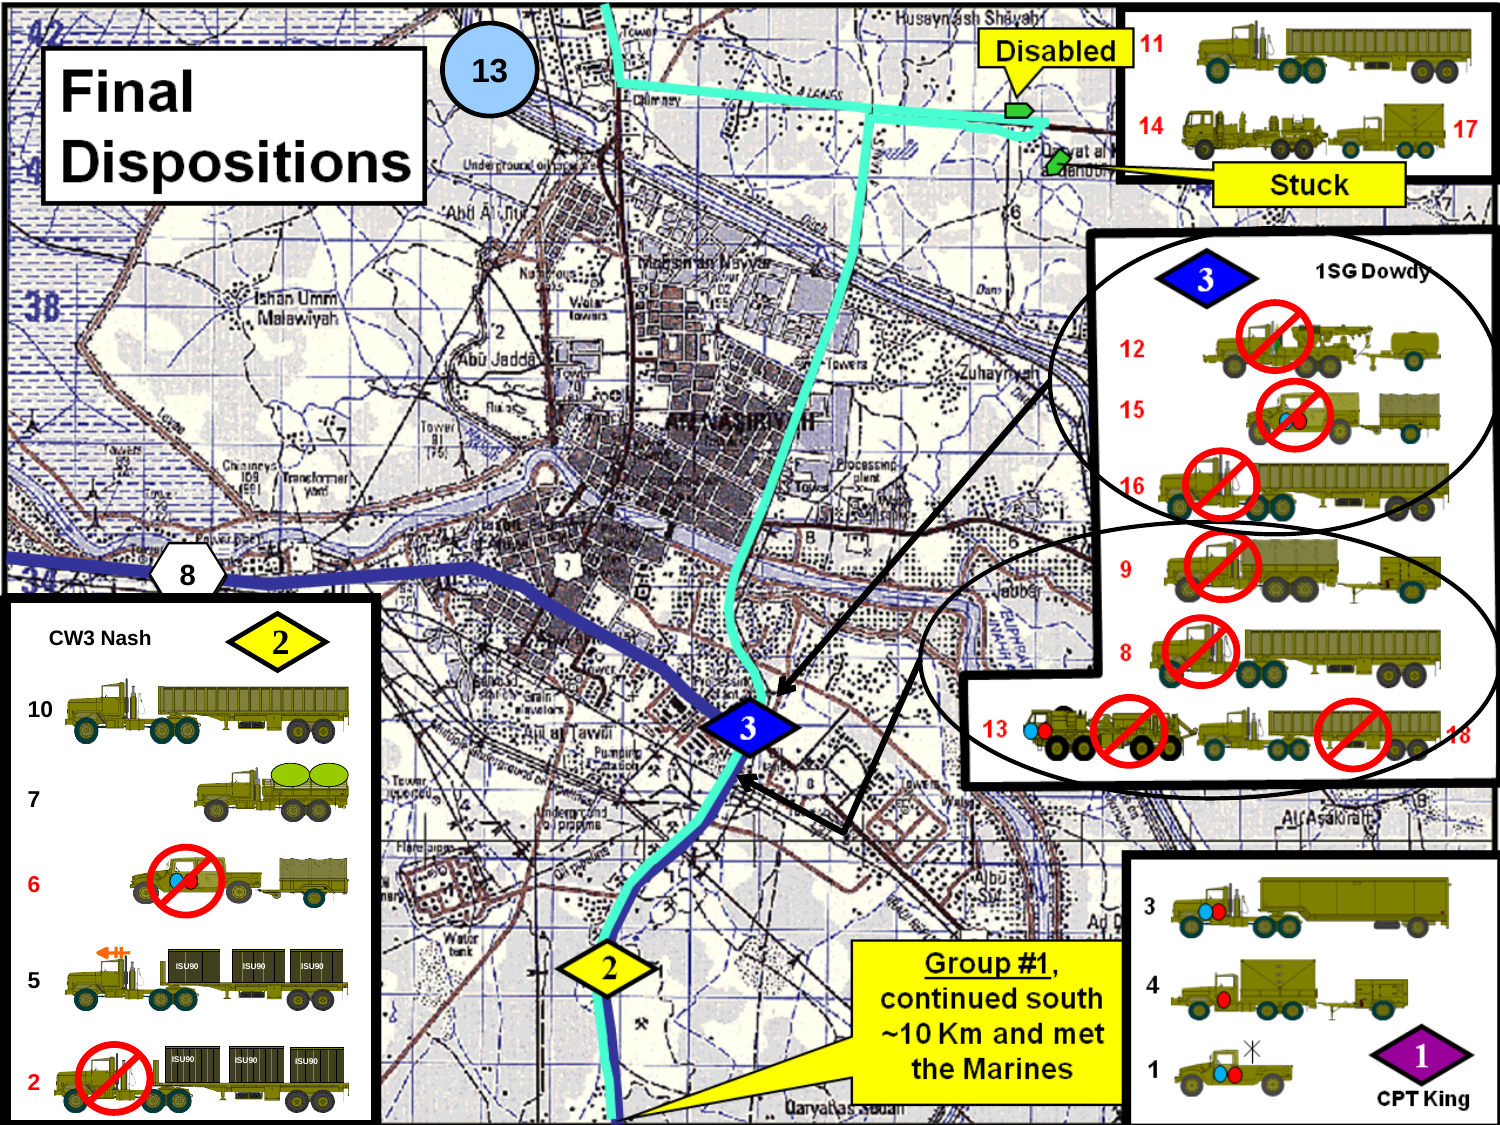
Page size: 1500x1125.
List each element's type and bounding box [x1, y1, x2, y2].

text_box [1316, 700, 1390, 770]
text_box [1258, 380, 1331, 450]
text_box [1185, 450, 1258, 519]
text_box [149, 846, 223, 916]
text_box [1186, 531, 1260, 600]
picture [0, 2, 1500, 1125]
text_box [1092, 697, 1166, 766]
text_box [77, 1044, 151, 1113]
text_box [1164, 617, 1238, 686]
text_box [0, 597, 377, 1125]
text_box [1238, 302, 1312, 371]
text_box [776, 380, 1051, 698]
